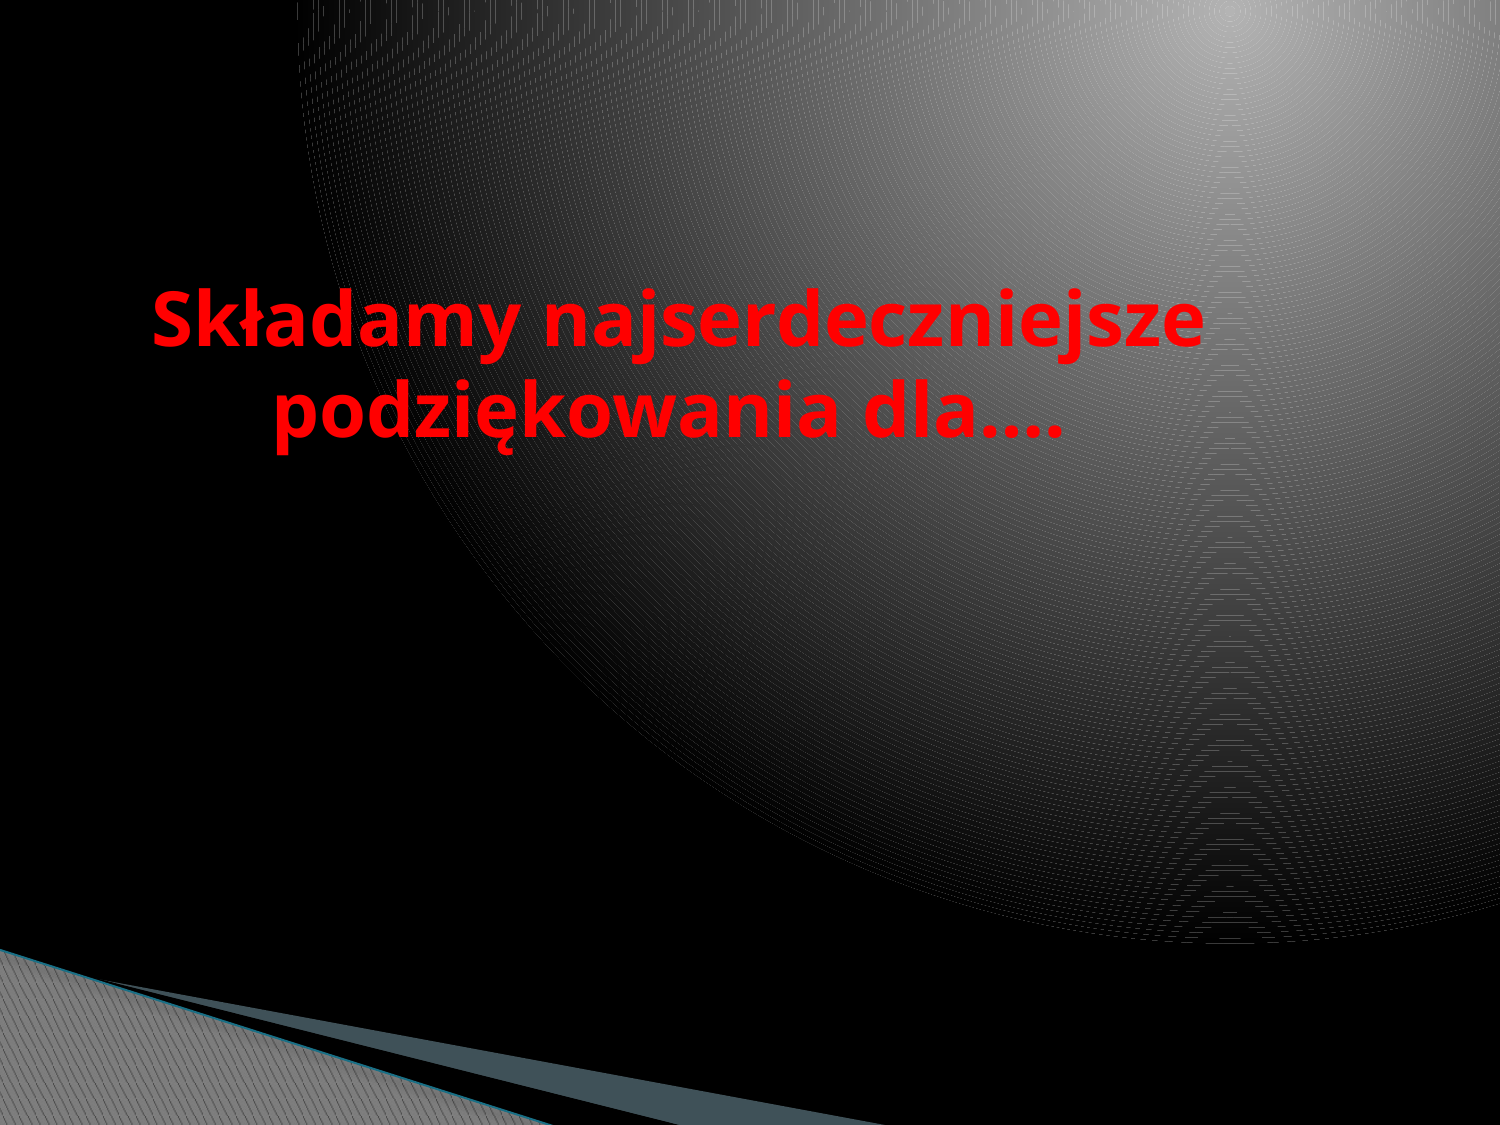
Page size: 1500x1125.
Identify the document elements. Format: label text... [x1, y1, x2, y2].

title Składamy najserdeczniejsze podziękowania dla…. [75, 231, 1263, 492]
picture [0, 952, 543, 1125]
